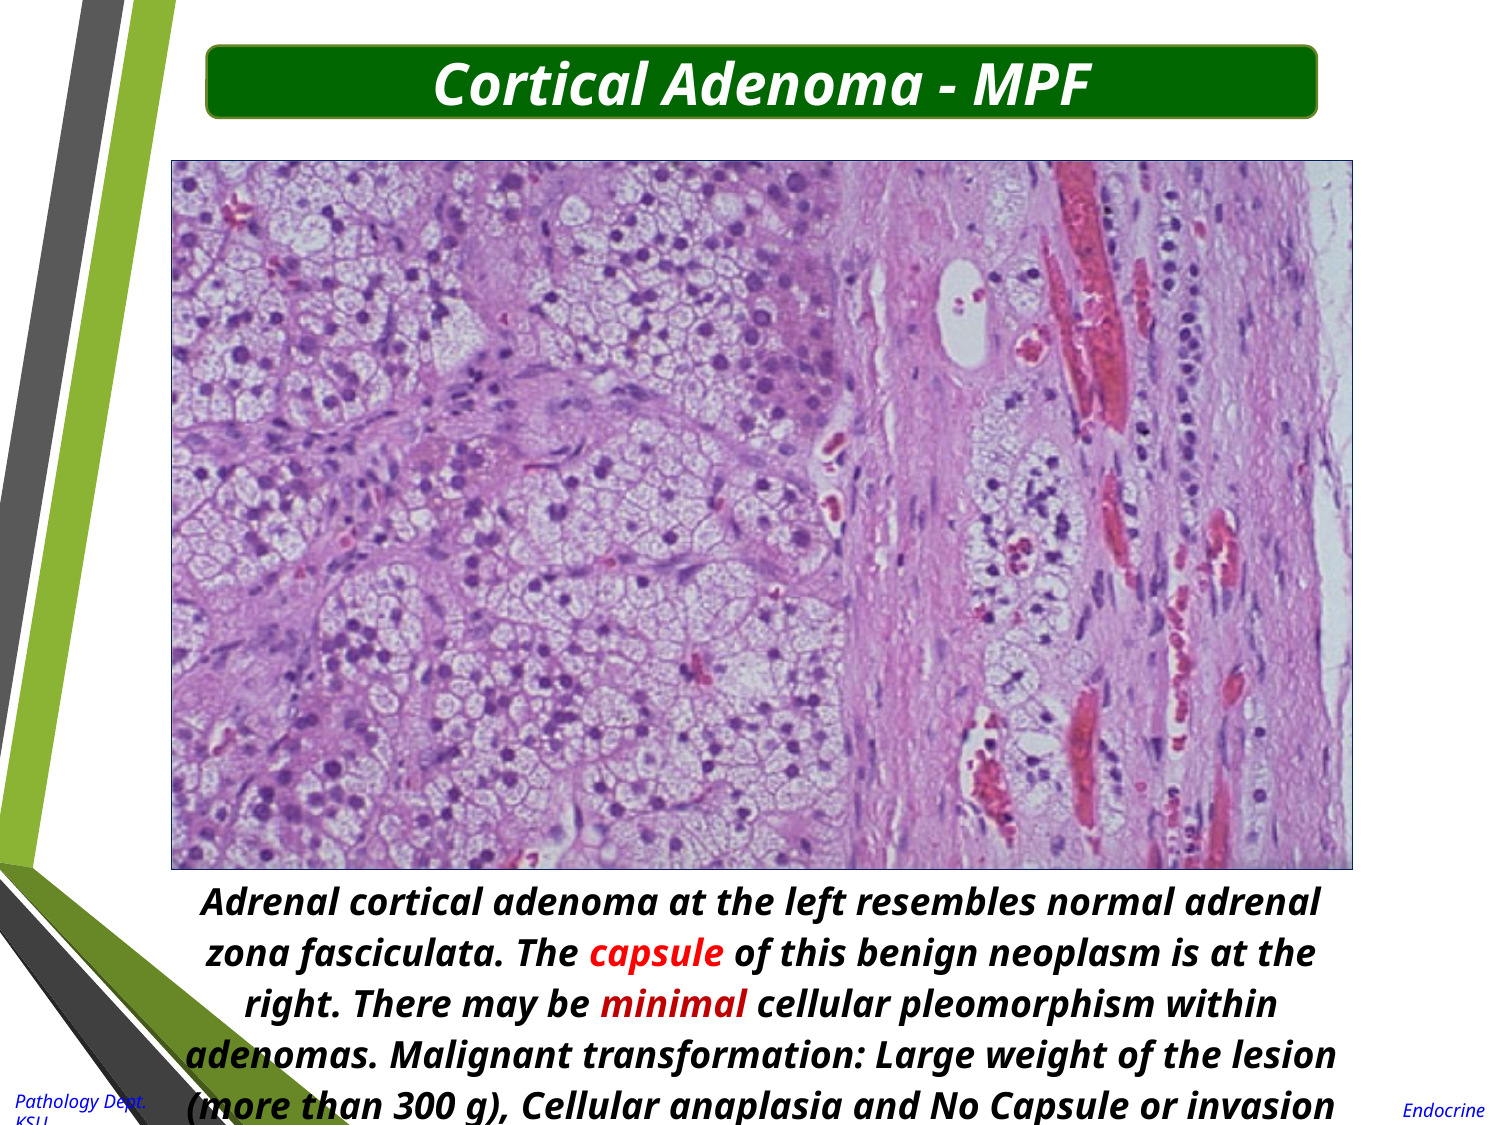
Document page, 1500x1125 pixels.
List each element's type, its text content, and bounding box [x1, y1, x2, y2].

text_box Cortical Adenoma - MPF [205, 44, 1319, 120]
text_box Pathology Dept. KSU [0, 1082, 195, 1125]
table_header Adrenal cortical adenoma at the left resembles normal adrenal zona fasciculata. The capsule of this benign neoplasm is at the right. There may be minimal cellular pleomorphism within adenomas. Malignant transformation: Large weight of the lesion (more than 300 g), Cellular anaplasia and No Capsule or invasion of the capsule. [171, 870, 1352, 1125]
text_box Endocrine block [1352, 1091, 1500, 1125]
picture [170, 160, 1353, 870]
